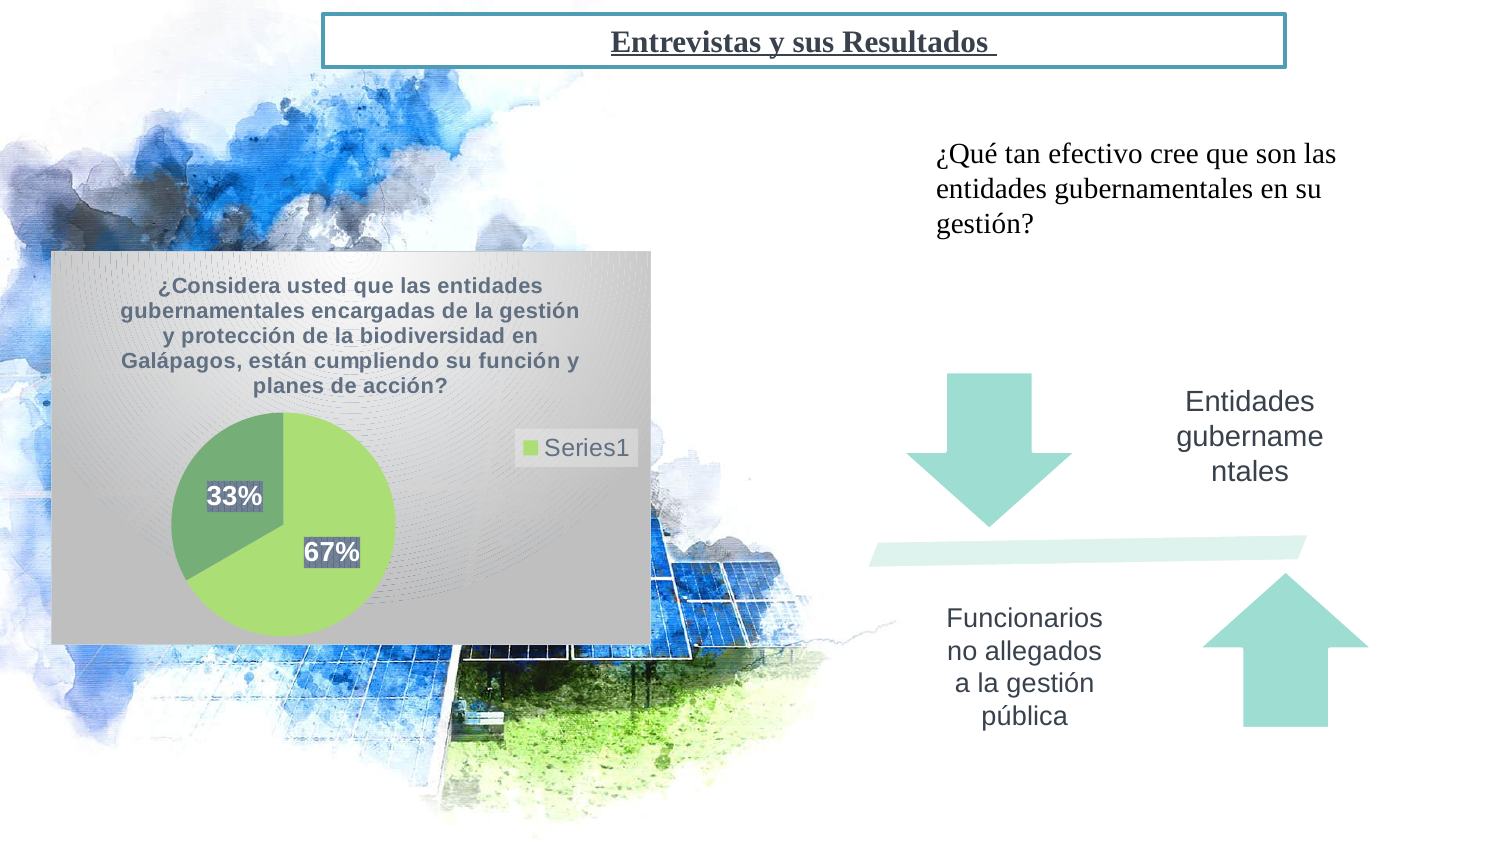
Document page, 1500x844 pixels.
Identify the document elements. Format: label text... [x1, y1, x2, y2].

picture [0, 0, 1500, 844]
text_box ¿Qué tan efectivo cree que son las entidades gubernamentales en su gestión? [921, 126, 1406, 247]
chart [50, 250, 652, 646]
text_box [840, 351, 1435, 749]
text_box Entrevistas y sus Resultados [321, 12, 1287, 69]
